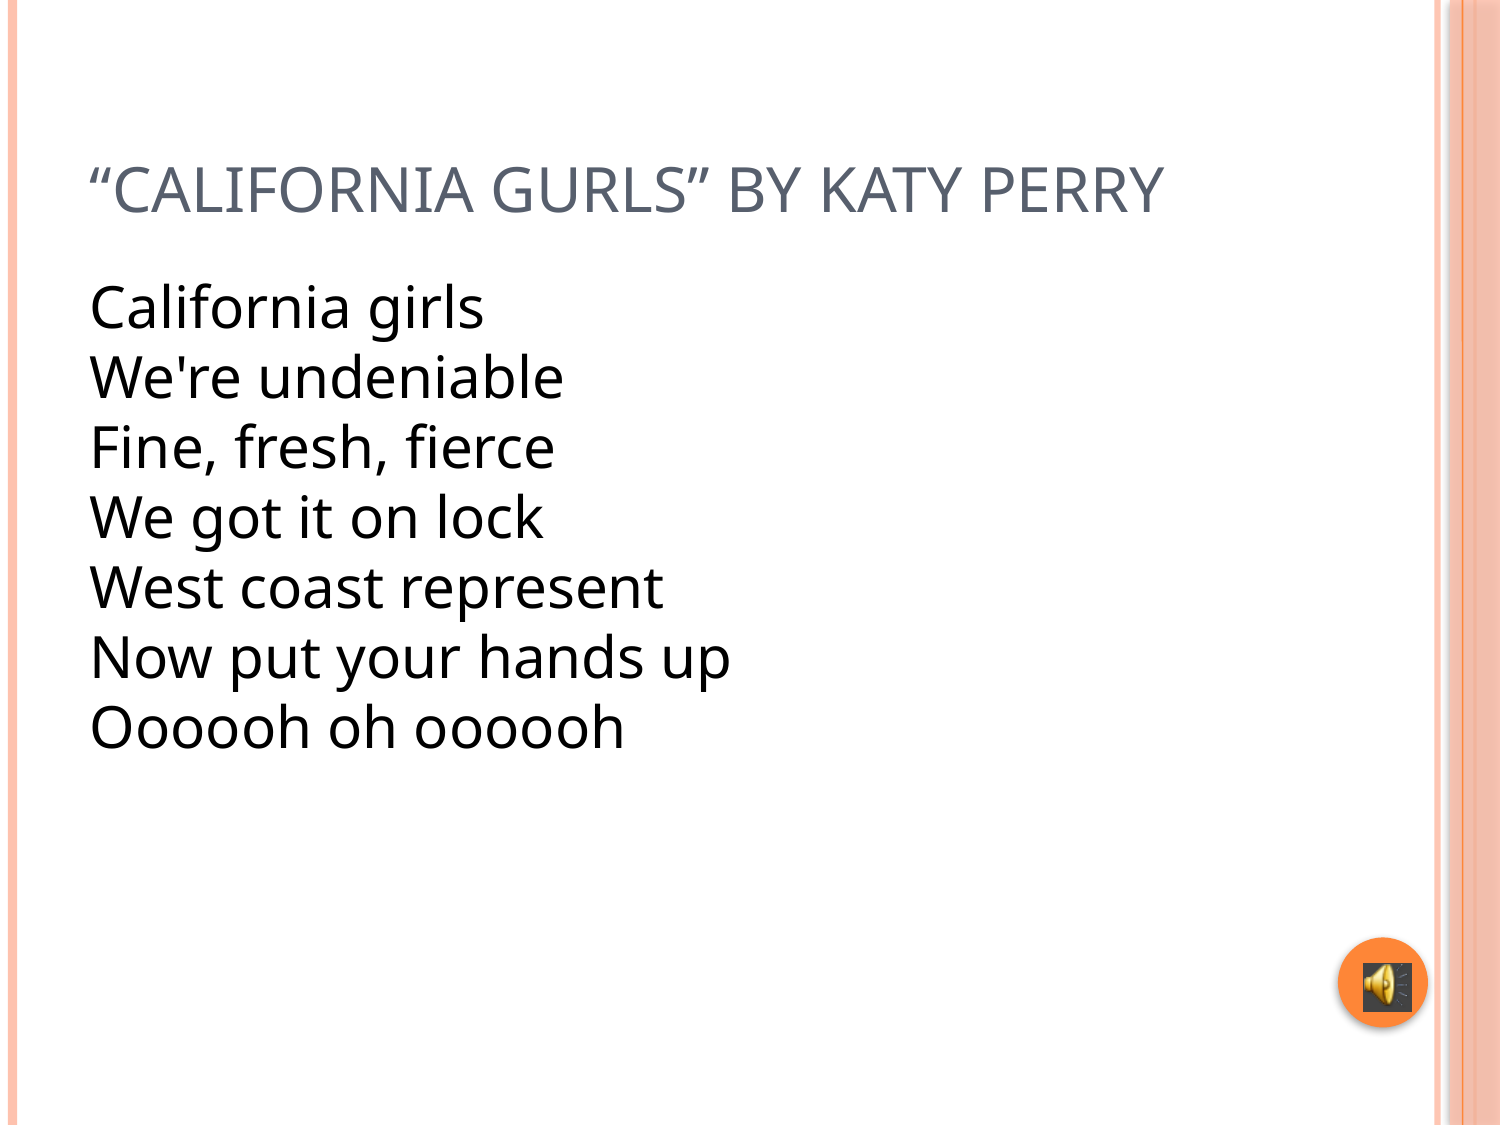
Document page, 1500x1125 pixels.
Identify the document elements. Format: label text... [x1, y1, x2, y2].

list California girls We're undeniable Fine, fresh, fierce We got it on lock West coast represent Now put your hands up Oooooh oh oooooh [75, 262, 1300, 1062]
picture [1361, 961, 1414, 1013]
title “California Gurls” by Katy Perry [75, 45, 1300, 233]
